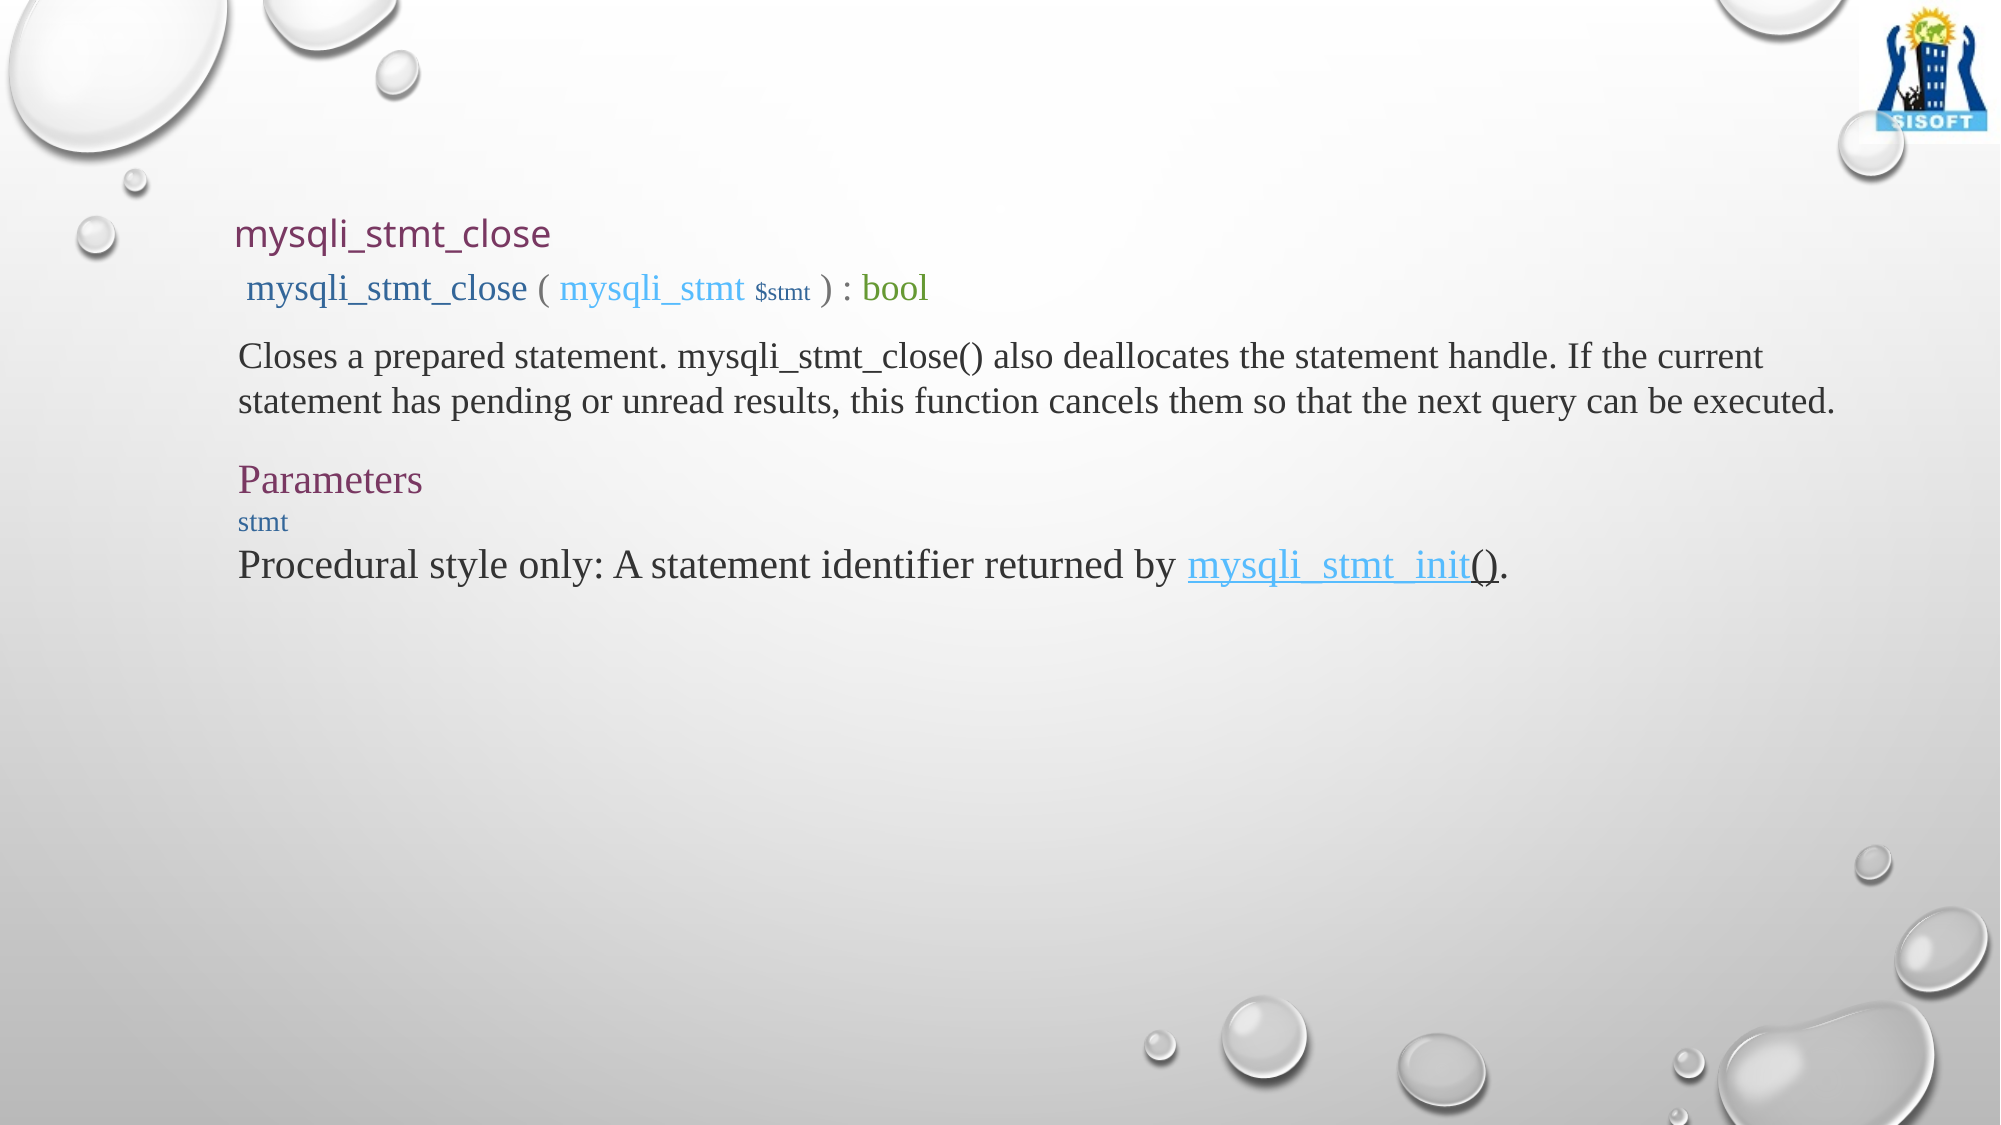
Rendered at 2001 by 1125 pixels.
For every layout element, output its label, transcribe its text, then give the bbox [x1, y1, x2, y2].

text_box Parameters stmt Procedural style only: A statement identifier returned by mysqli_stmt_init(). [223, 444, 1528, 595]
text_box mysqli_stmt_close ( mysqli_stmt $stmt ) : bool [246, 262, 938, 309]
text_box mysqli_stmt_close [219, 202, 567, 262]
text_box Closes a prepared statement. mysqli_stmt_close() also deallocates the statement handle. If the current statement has pending or unread results, this function cancels them so that the next query can be executed. [223, 323, 1930, 429]
picture [0, 0, 2000, 1125]
